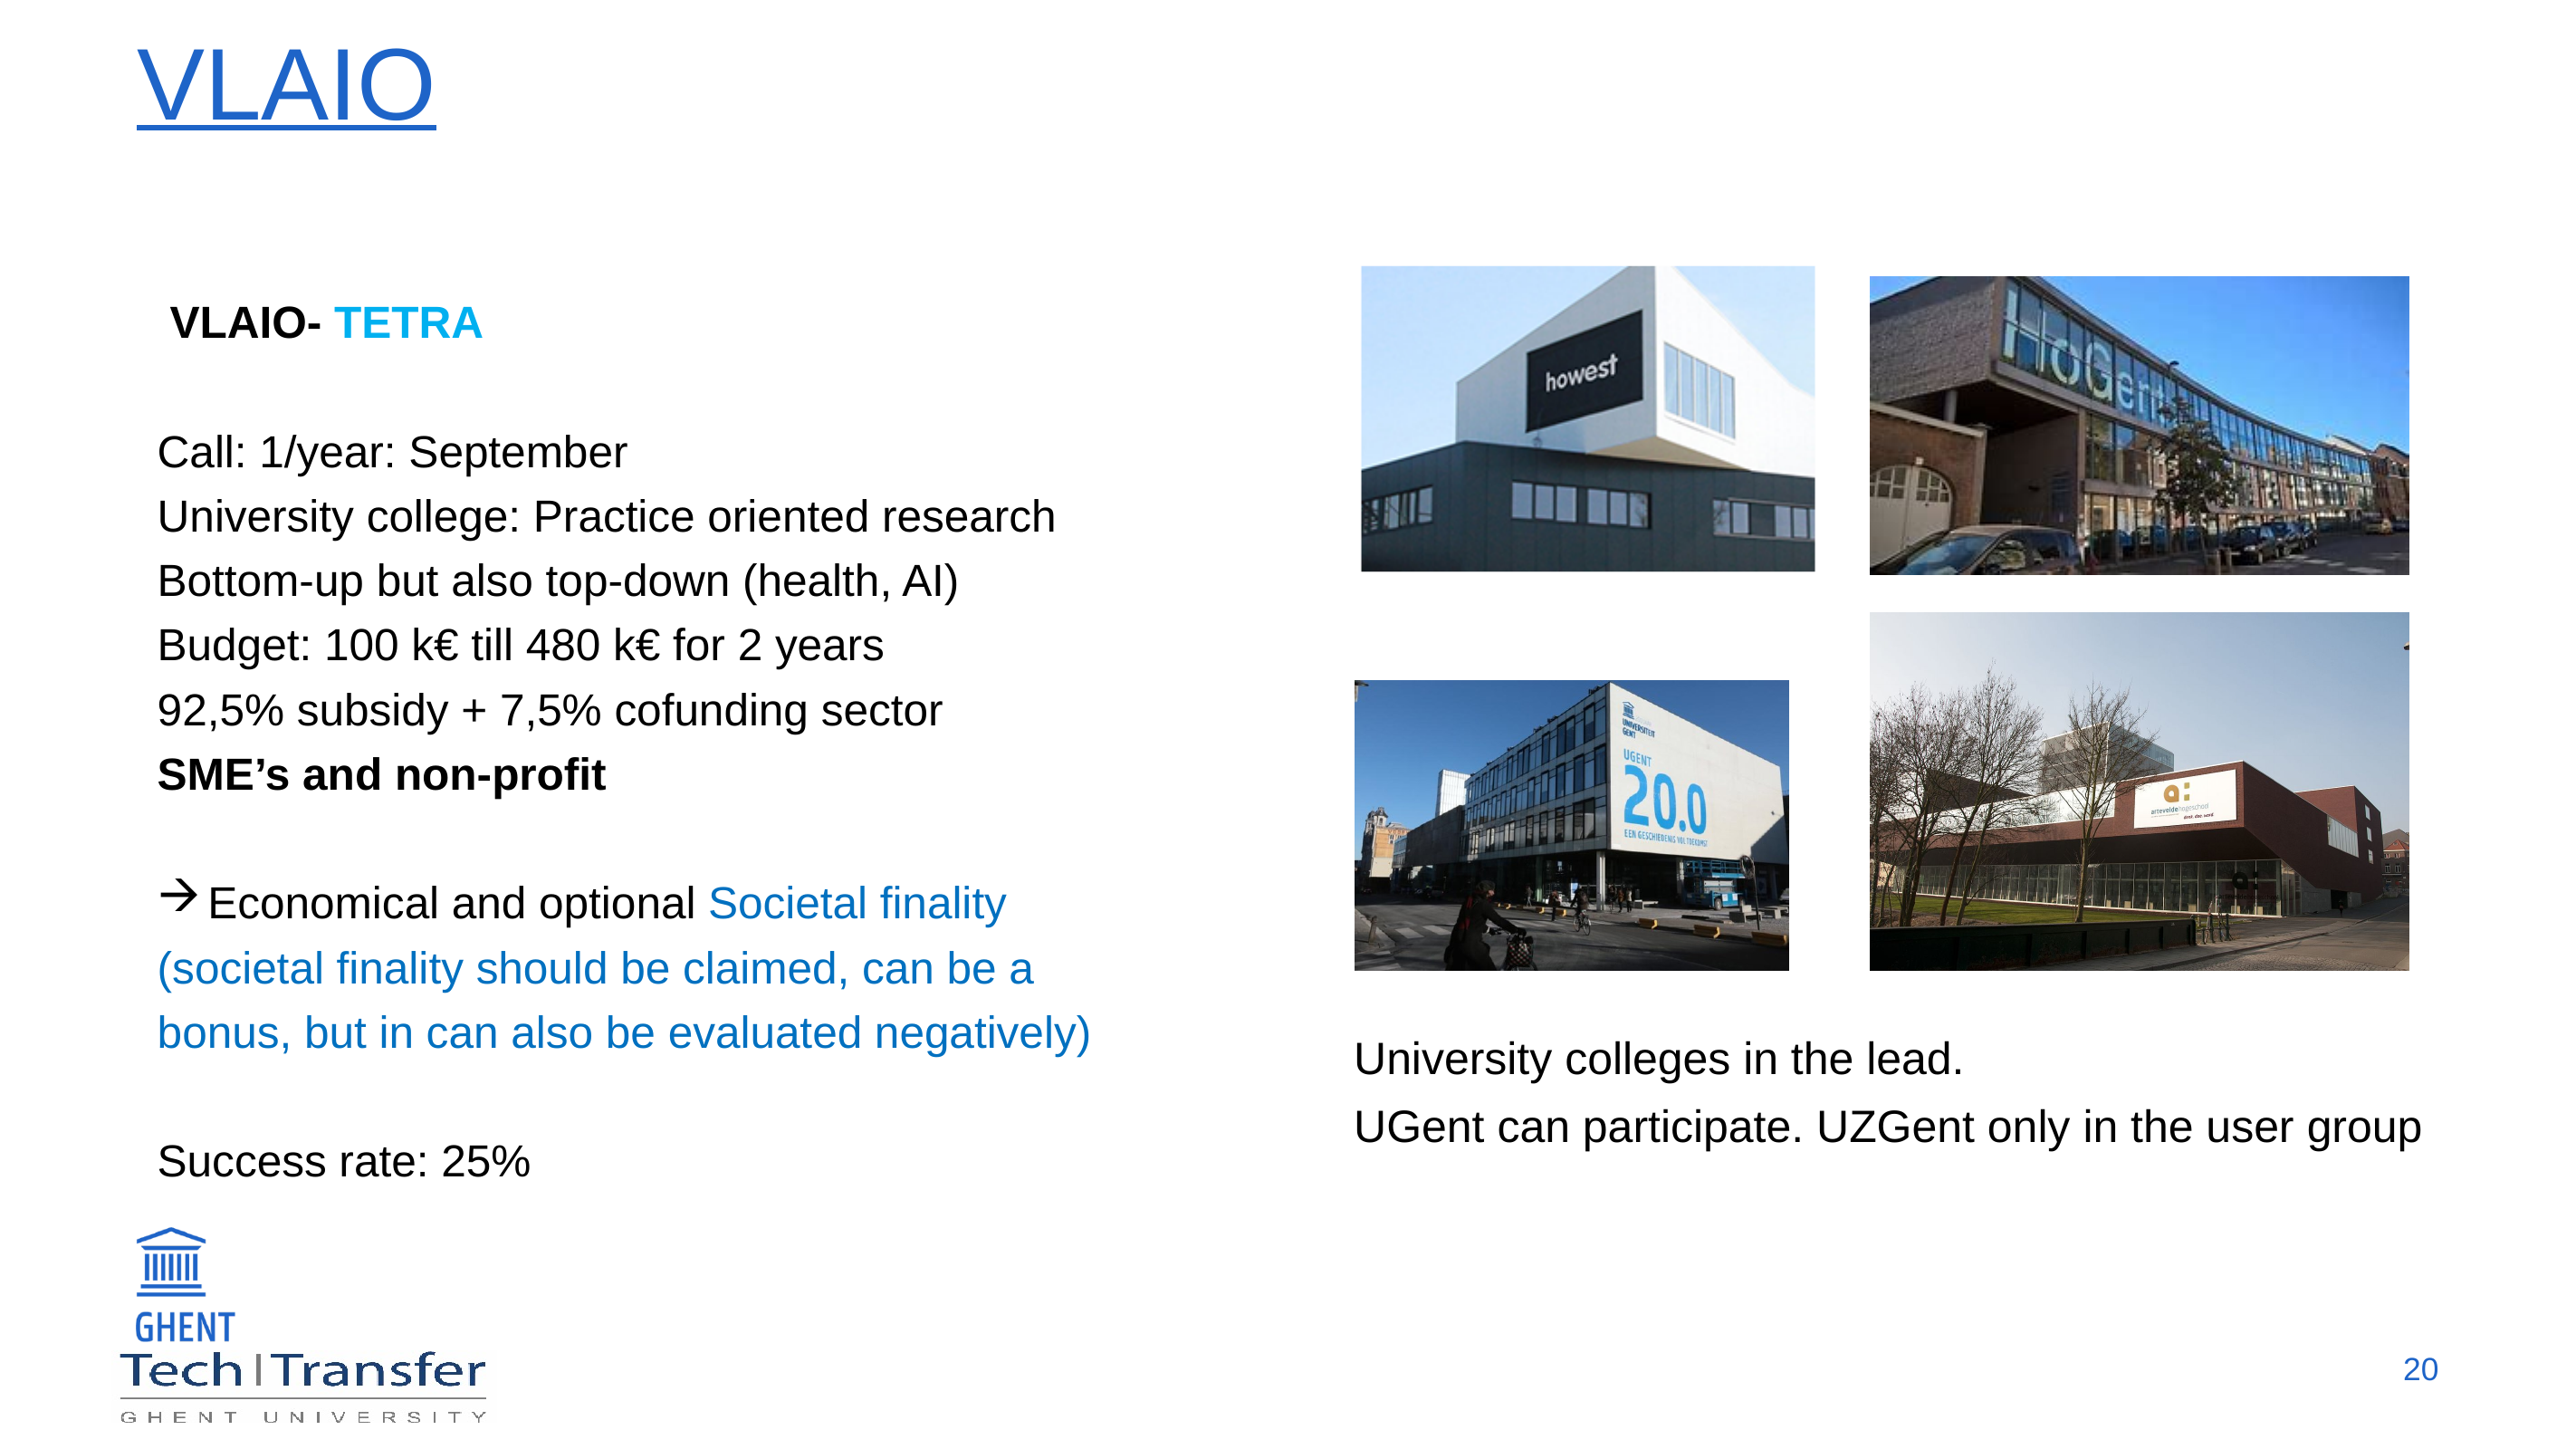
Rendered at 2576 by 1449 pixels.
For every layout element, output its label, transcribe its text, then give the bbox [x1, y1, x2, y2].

picture [68, 1175, 497, 1449]
text_box University colleges in the lead. UGent can participate. UZGent only in the user group [1340, 1012, 2508, 1158]
picture [1870, 612, 2409, 971]
picture [1355, 680, 1789, 971]
text_box VLAIO- TETRA Call: 1/year: September University college: Practice oriented research Bottom-up but also top-down (health, AI) Budget: 100 k€ till 480 k€ for 2 years 92,5% subsidy + 7,5% cofunding sector SME’s and non-profit Economical and optional Societal finality (societal finality should be claimed, can be a bonus, but in can also be evaluated negatively) Success rate: 25% [143, 276, 1167, 1202]
title VLAIO [123, 20, 2456, 149]
picture [1340, 216, 1837, 622]
picture [1870, 276, 2409, 575]
slide_number 20 [2315, 1329, 2453, 1407]
